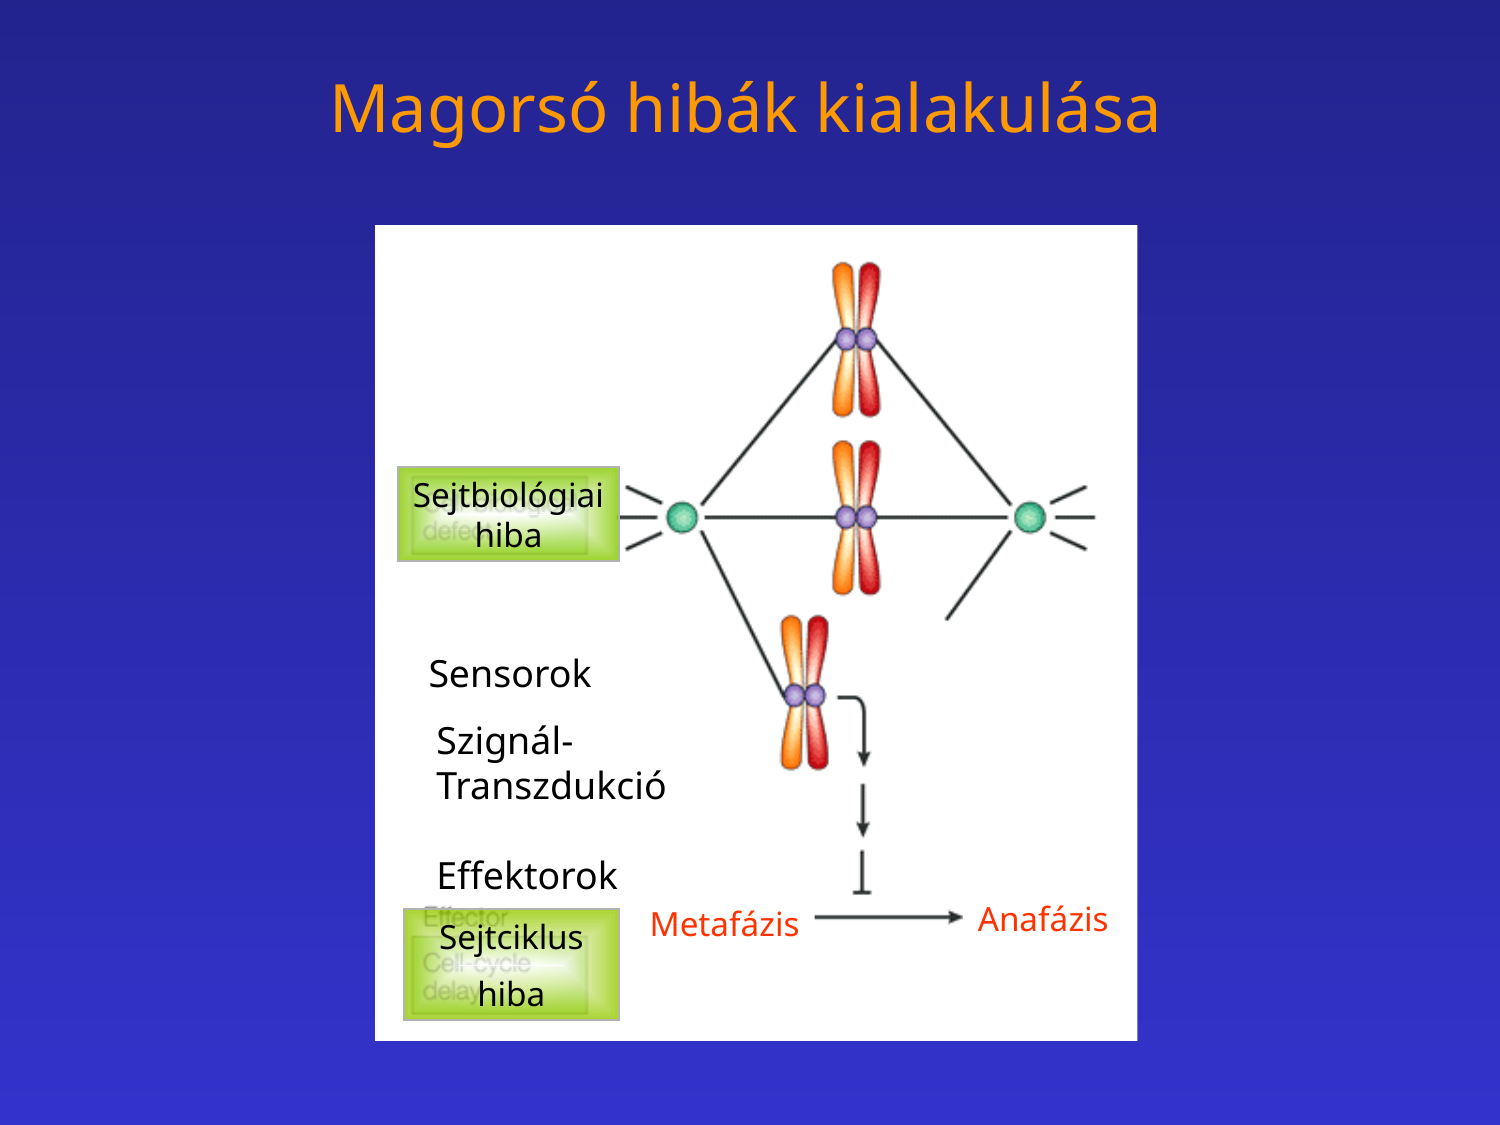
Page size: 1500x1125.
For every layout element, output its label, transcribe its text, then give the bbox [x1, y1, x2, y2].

text_box Magorsó hibák kialakulása [314, 58, 1178, 153]
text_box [374, 225, 1138, 1041]
